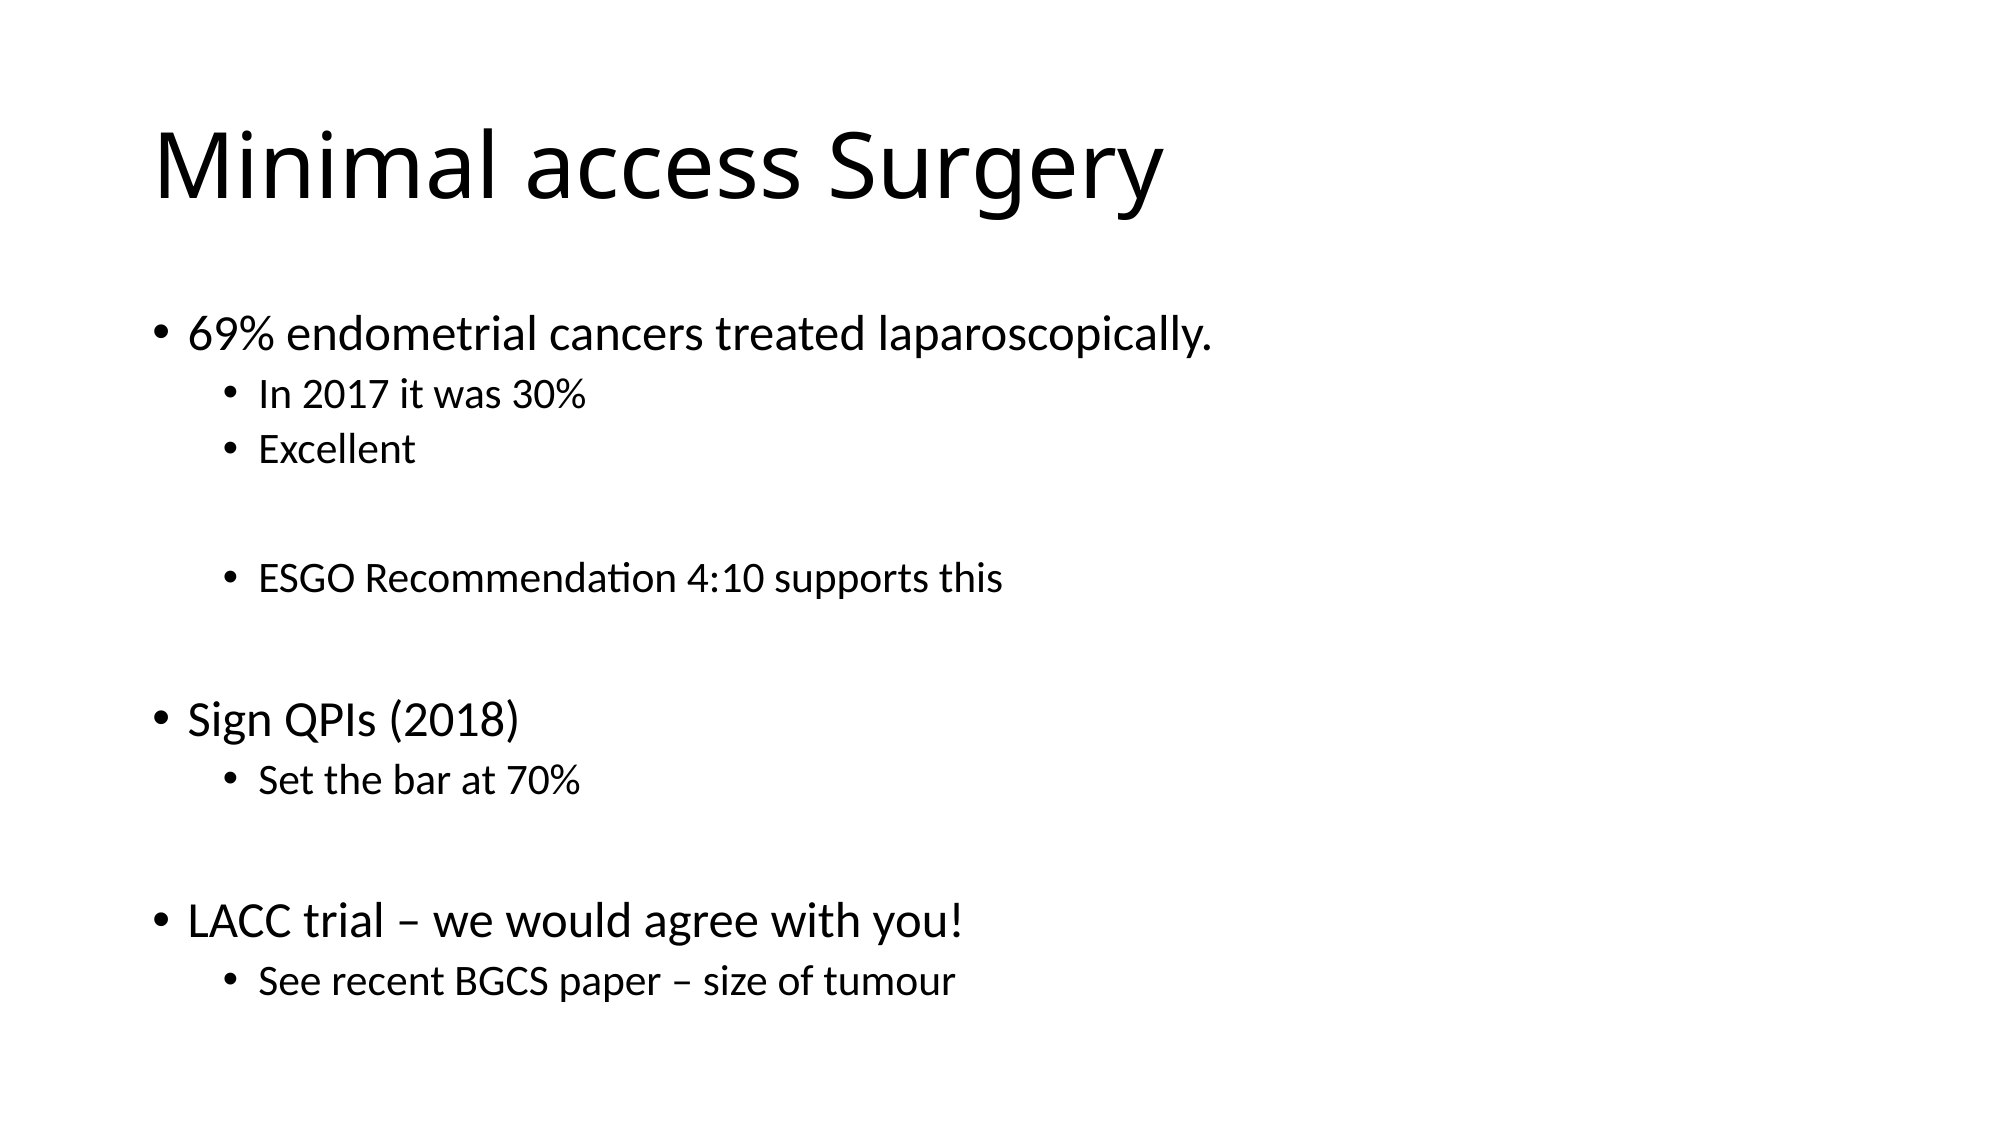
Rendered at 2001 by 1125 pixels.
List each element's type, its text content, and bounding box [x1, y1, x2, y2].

list 69% endometrial cancers treated laparoscopically. In 2017 it was 30% Excellent ESGO Recommendation 4:10 supports this Sign QPIs (2018) Set the bar at 70% LACC trial – we would agree with you! See recent BGCS paper – size of tumour [137, 299, 1863, 1014]
title Minimal access Surgery [137, 59, 1863, 278]
